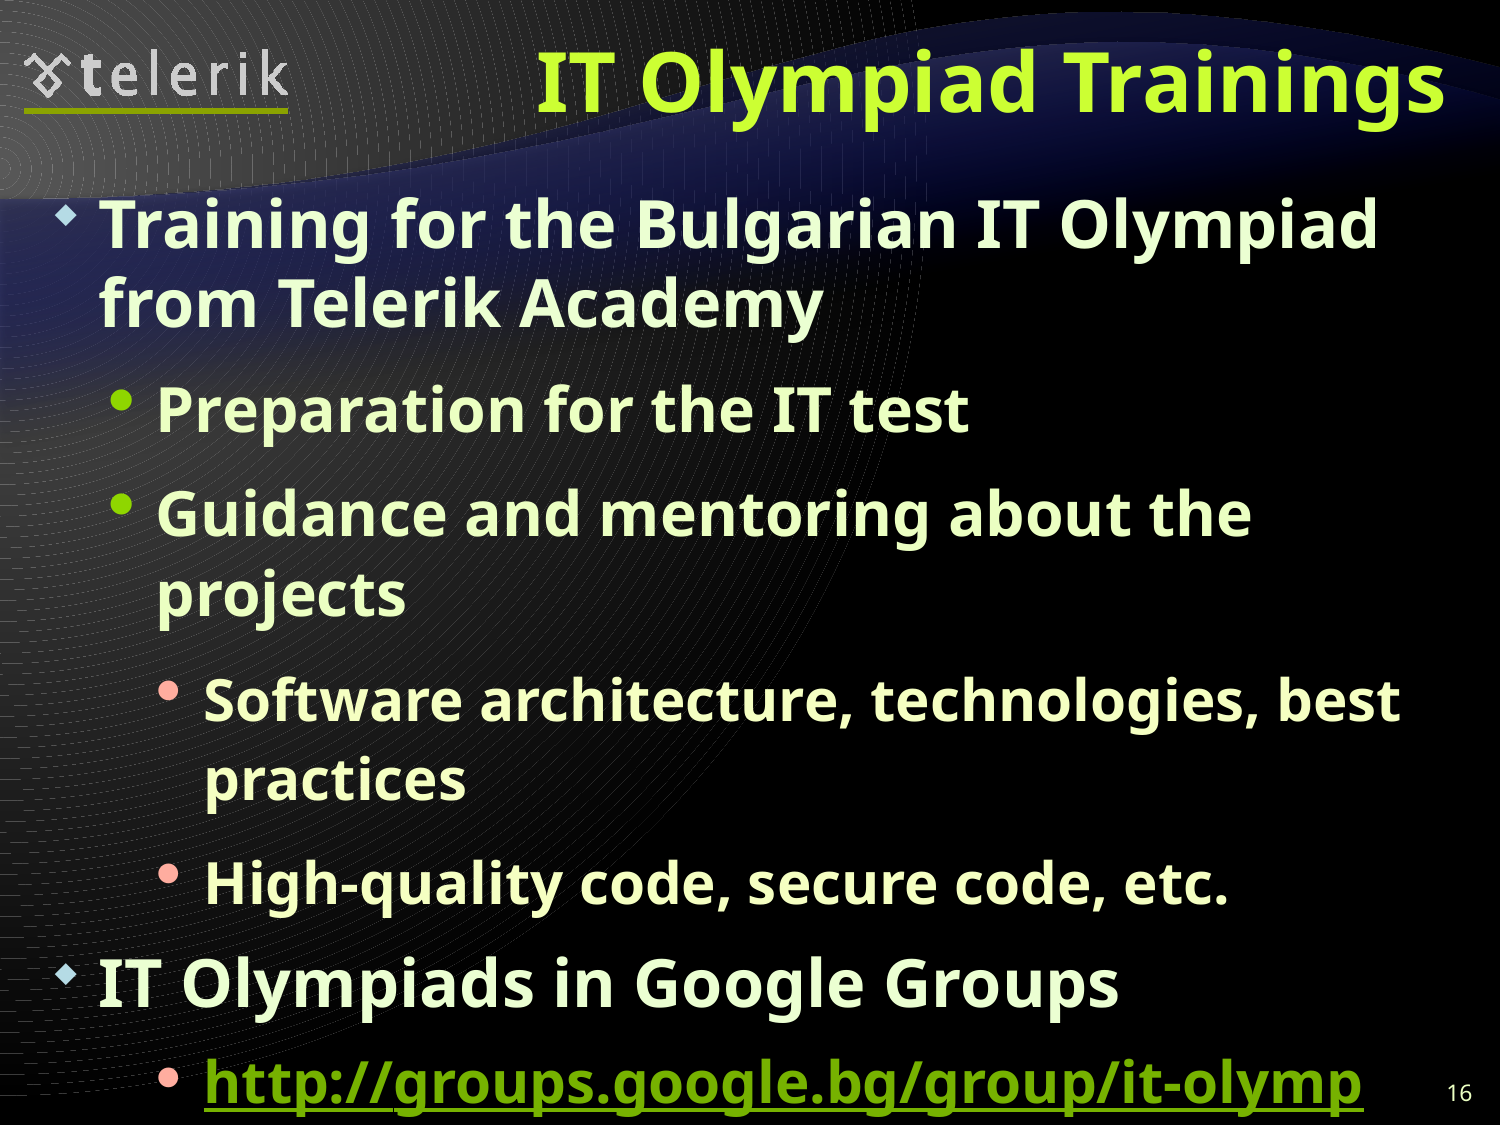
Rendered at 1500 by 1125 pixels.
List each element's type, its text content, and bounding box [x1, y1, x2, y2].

picture [24, 49, 288, 114]
slide_number 16 [1412, 1074, 1488, 1113]
list Training for the Bulgarian IT Olympiad from Telerik Academy Preparation for the IT test Guidance and mentoring about the projects Software architecture, technologies, best practices High-quality code, secure code, etc. IT Olympiads in Google Groups http://groups.google.bg/group/it-olymp [37, 174, 1463, 1100]
title IT Olympiad Trainings [300, 12, 1463, 163]
